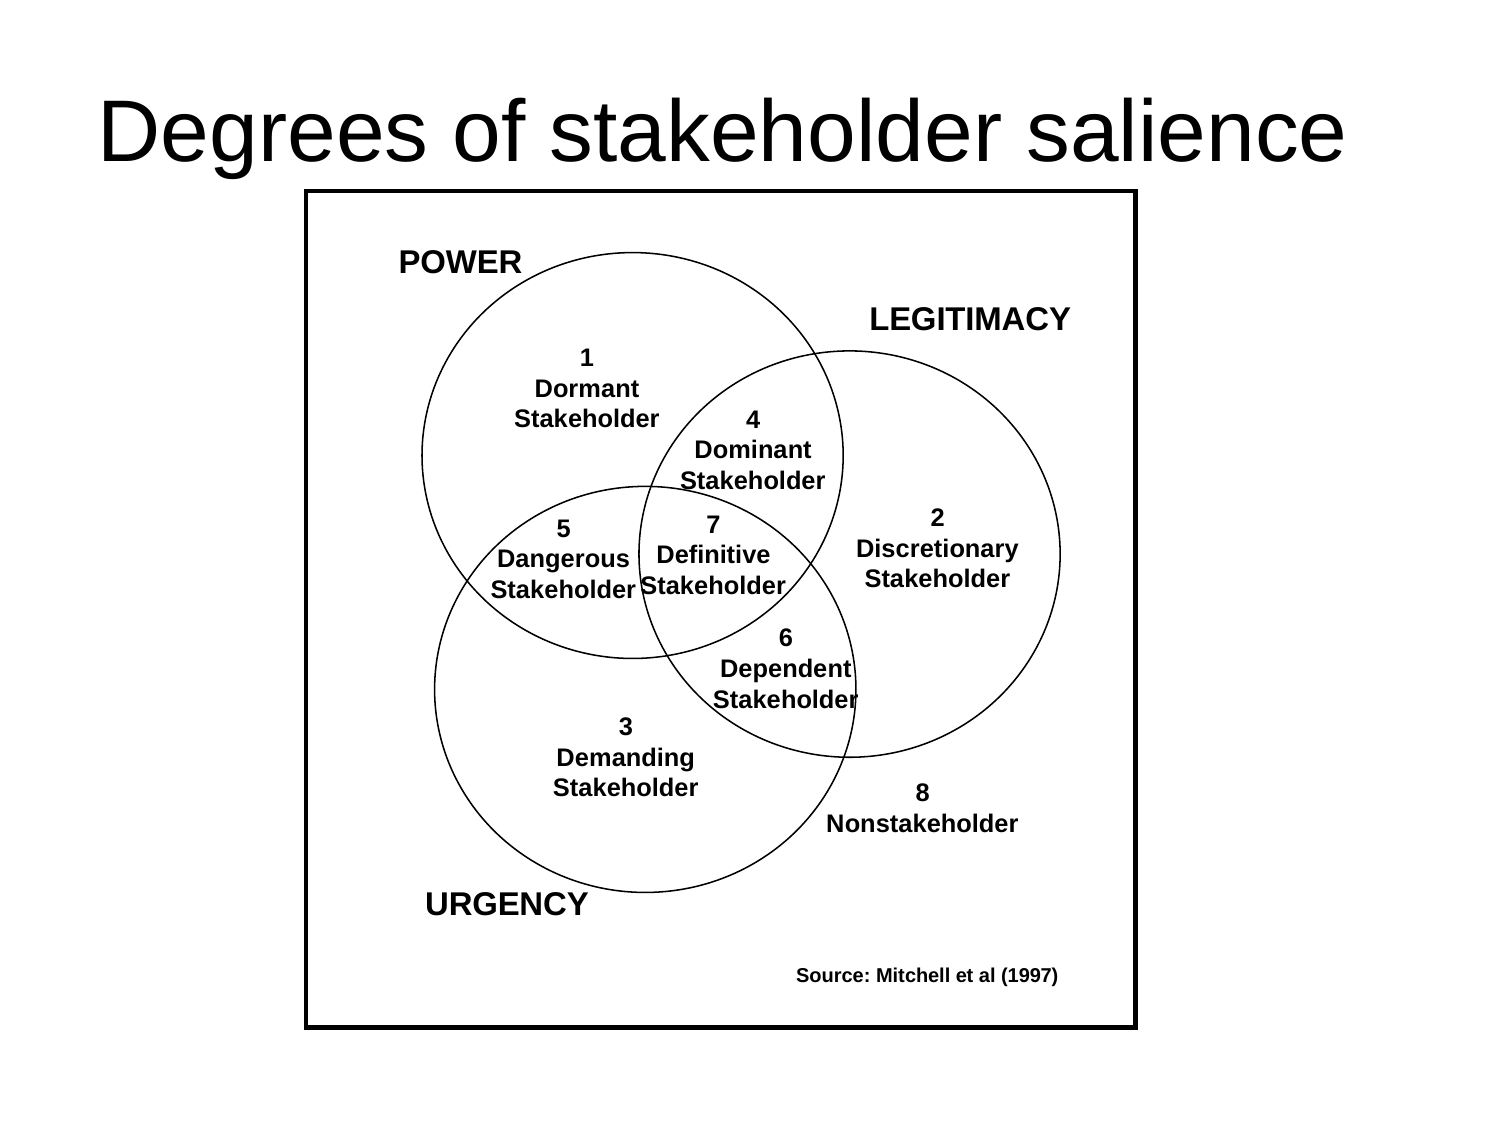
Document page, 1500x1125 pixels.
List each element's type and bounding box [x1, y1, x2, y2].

text_box [0, 66, 1448, 995]
text_box [305, 1002, 1136, 1028]
